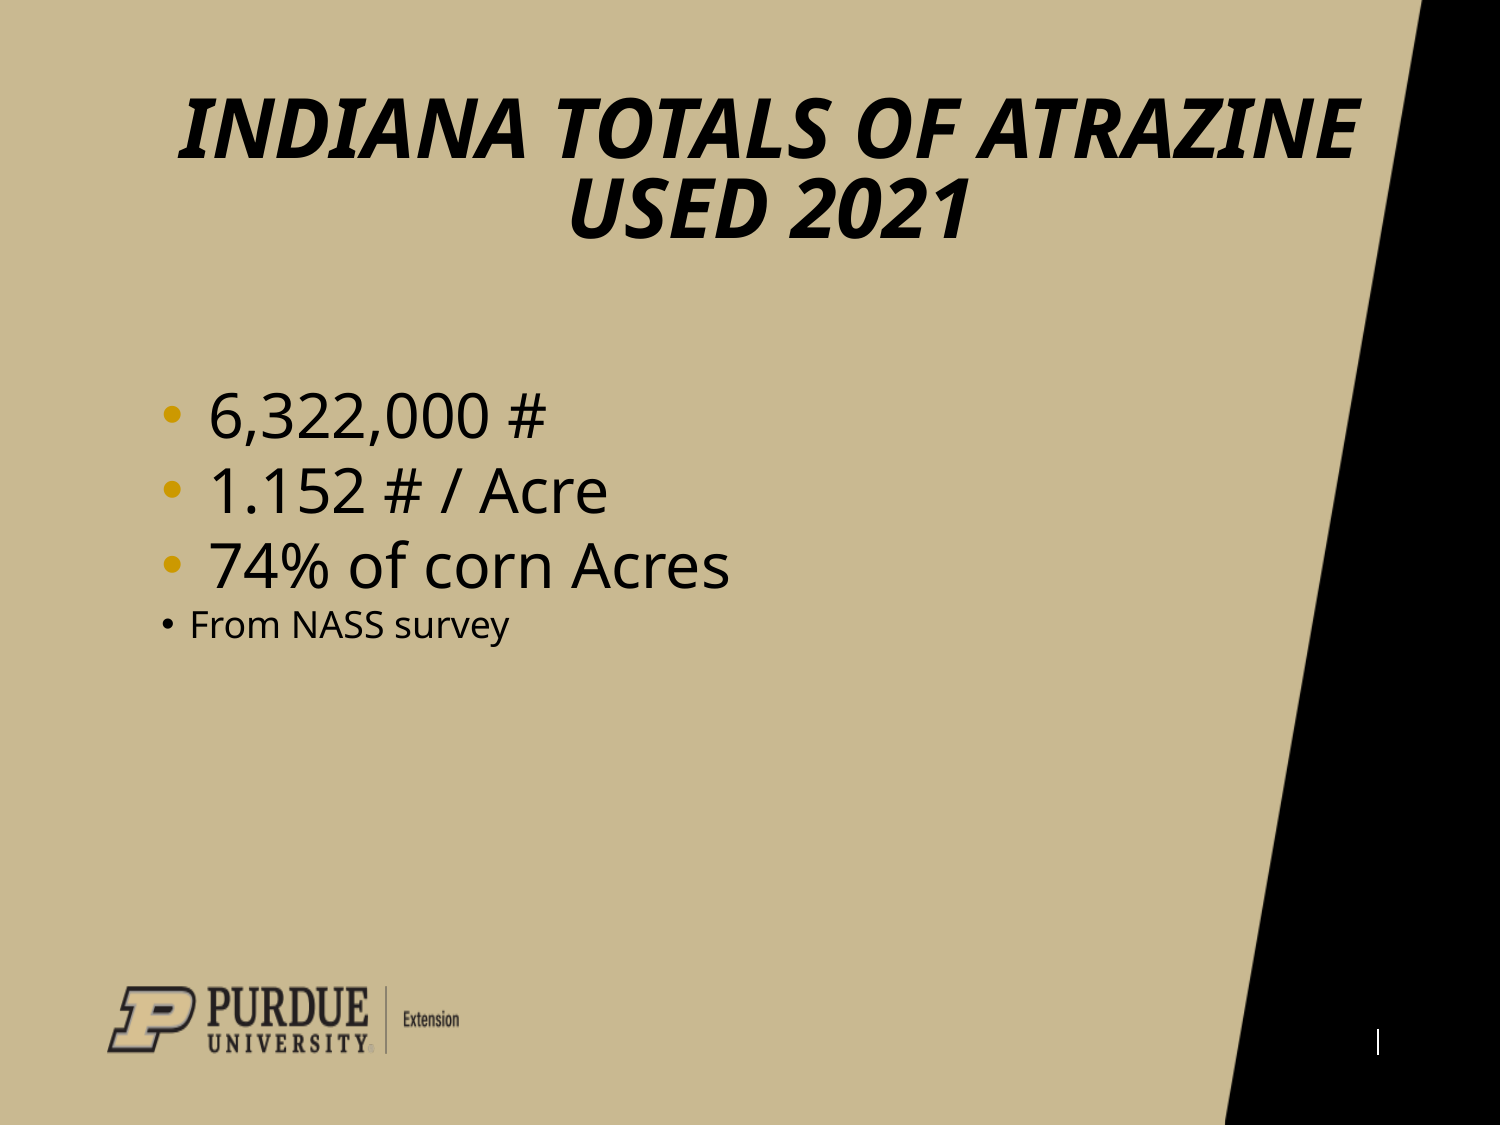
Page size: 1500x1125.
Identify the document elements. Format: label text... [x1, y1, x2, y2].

title Indiana Totals of Atrazine Used 2021 [130, 92, 1411, 262]
text_box 6,322,000 # 1.152 # / Acre 74% of corn Acres From NASS survey [146, 368, 1243, 654]
